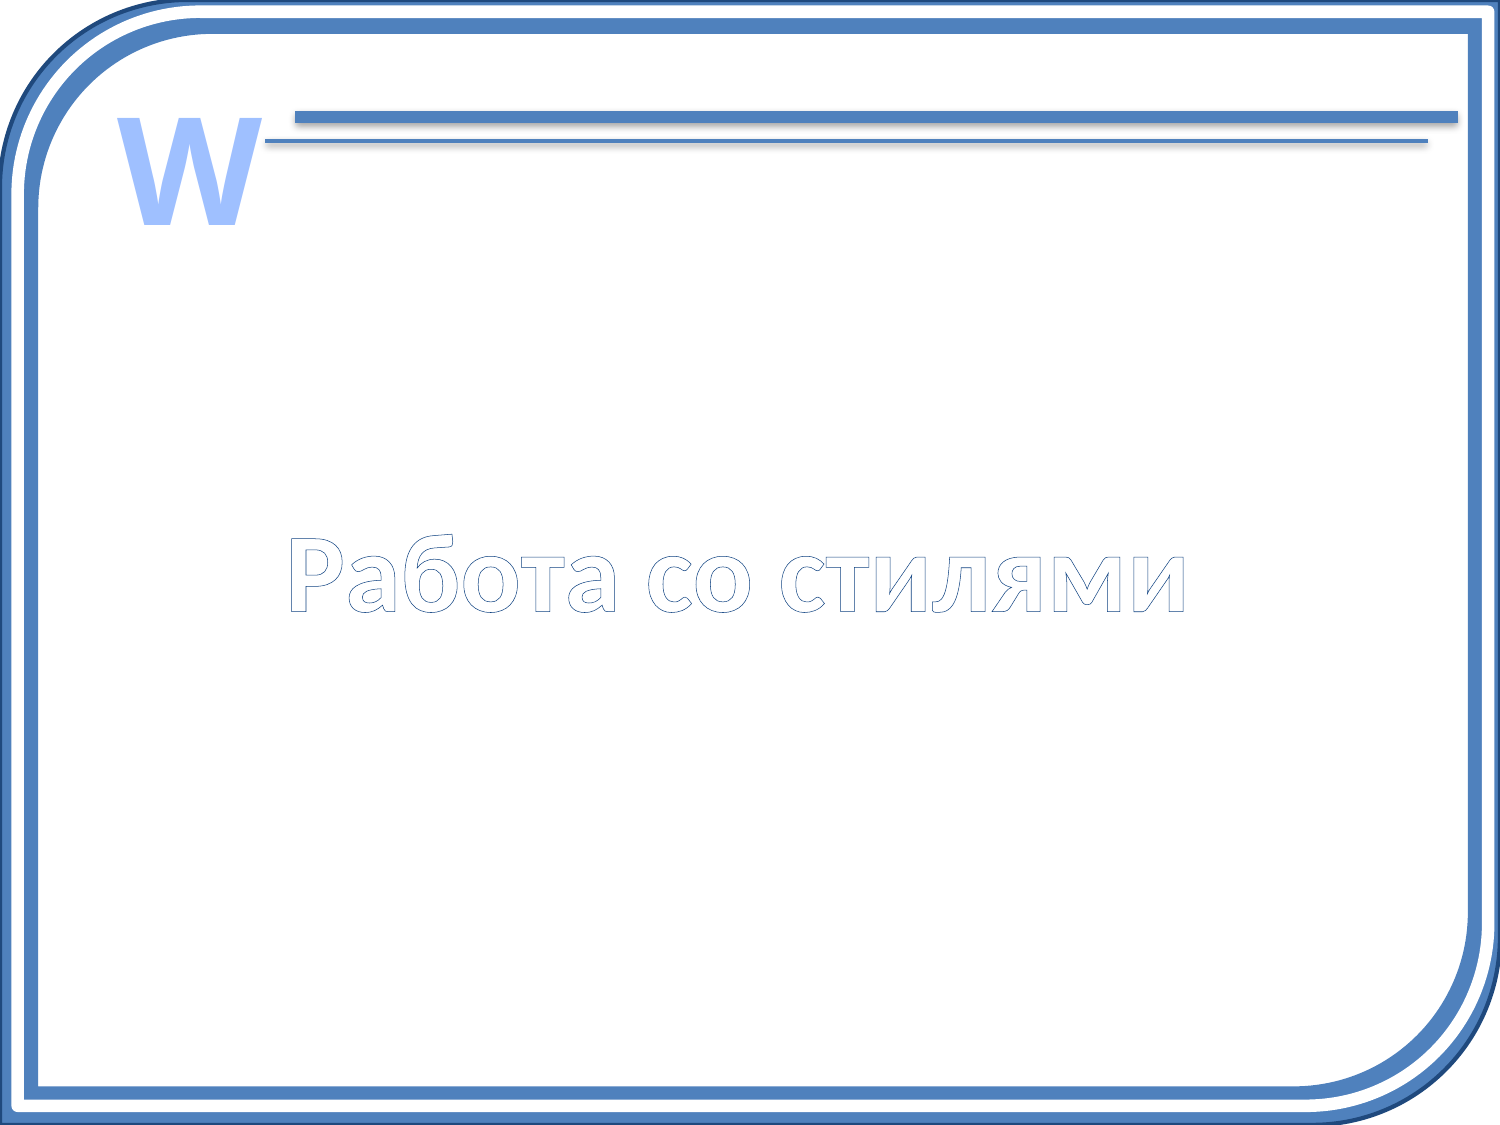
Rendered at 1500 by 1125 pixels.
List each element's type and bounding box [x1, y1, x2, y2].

text_box [0, 0, 1500, 1125]
